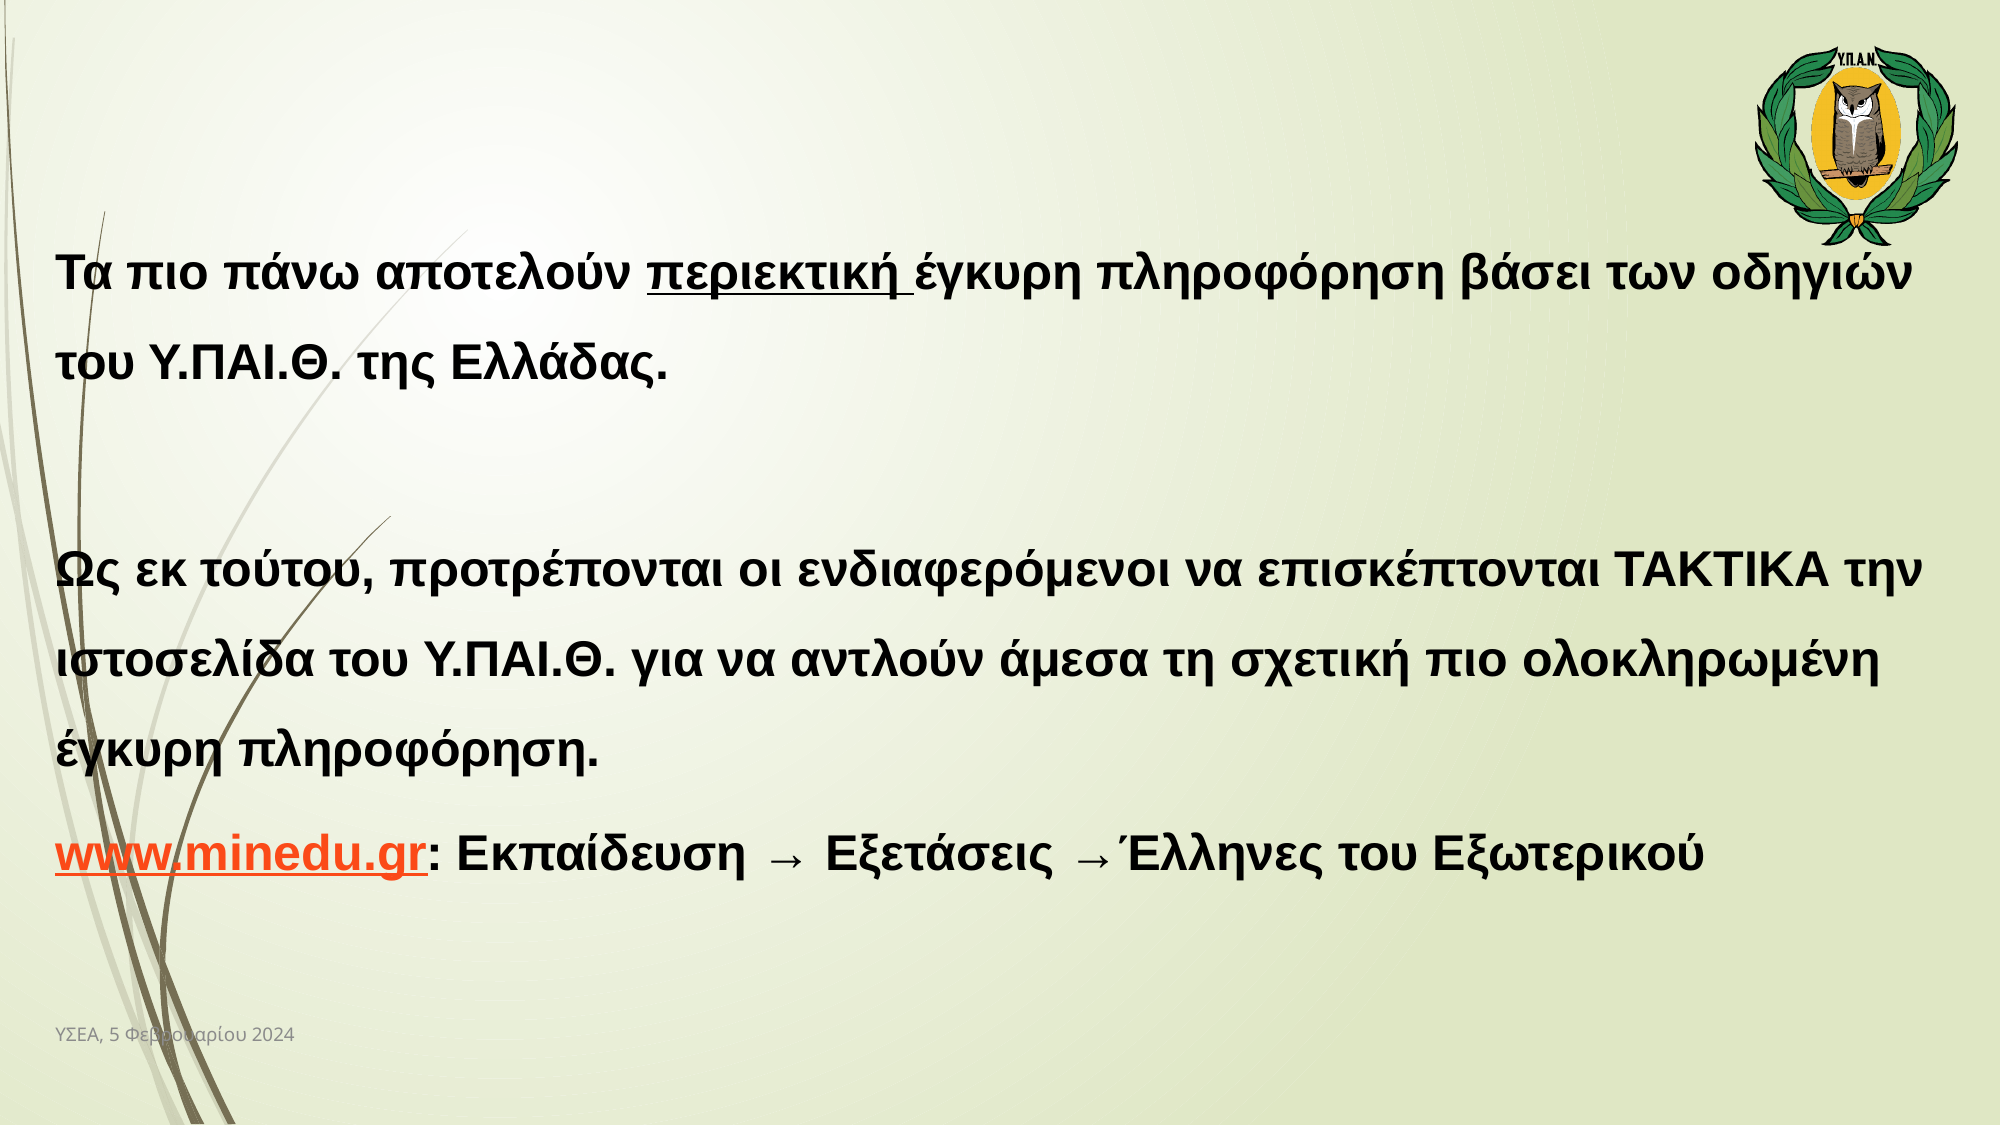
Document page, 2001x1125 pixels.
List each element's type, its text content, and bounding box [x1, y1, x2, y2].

footer ΥΣΕΑ, 5 Φεβρουαρίου 2024 [40, 983, 375, 1084]
picture [1736, 21, 1981, 264]
list Τα πιο πάνω αποτελούν περιεκτική έγκυρη πληροφόρηση βάσει των οδηγιών του Υ.ΠΑΙ.Θ. της Ελλάδας. Ως εκ τούτου, προτρέπονται οι ενδιαφερόμενοι να επισκέπτονται ΤΑΚΤΙΚΑ την ιστοσελίδα του Υ.ΠΑΙ.Θ. για να αντλούν άμεσα τη σχετική πιο ολοκληρωμένη έγκυρη πληροφόρηση. www.minedu.gr: Εκπαίδευση → Εξετάσεις →Έλληνες του Εξωτερικού [40, 202, 1990, 892]
